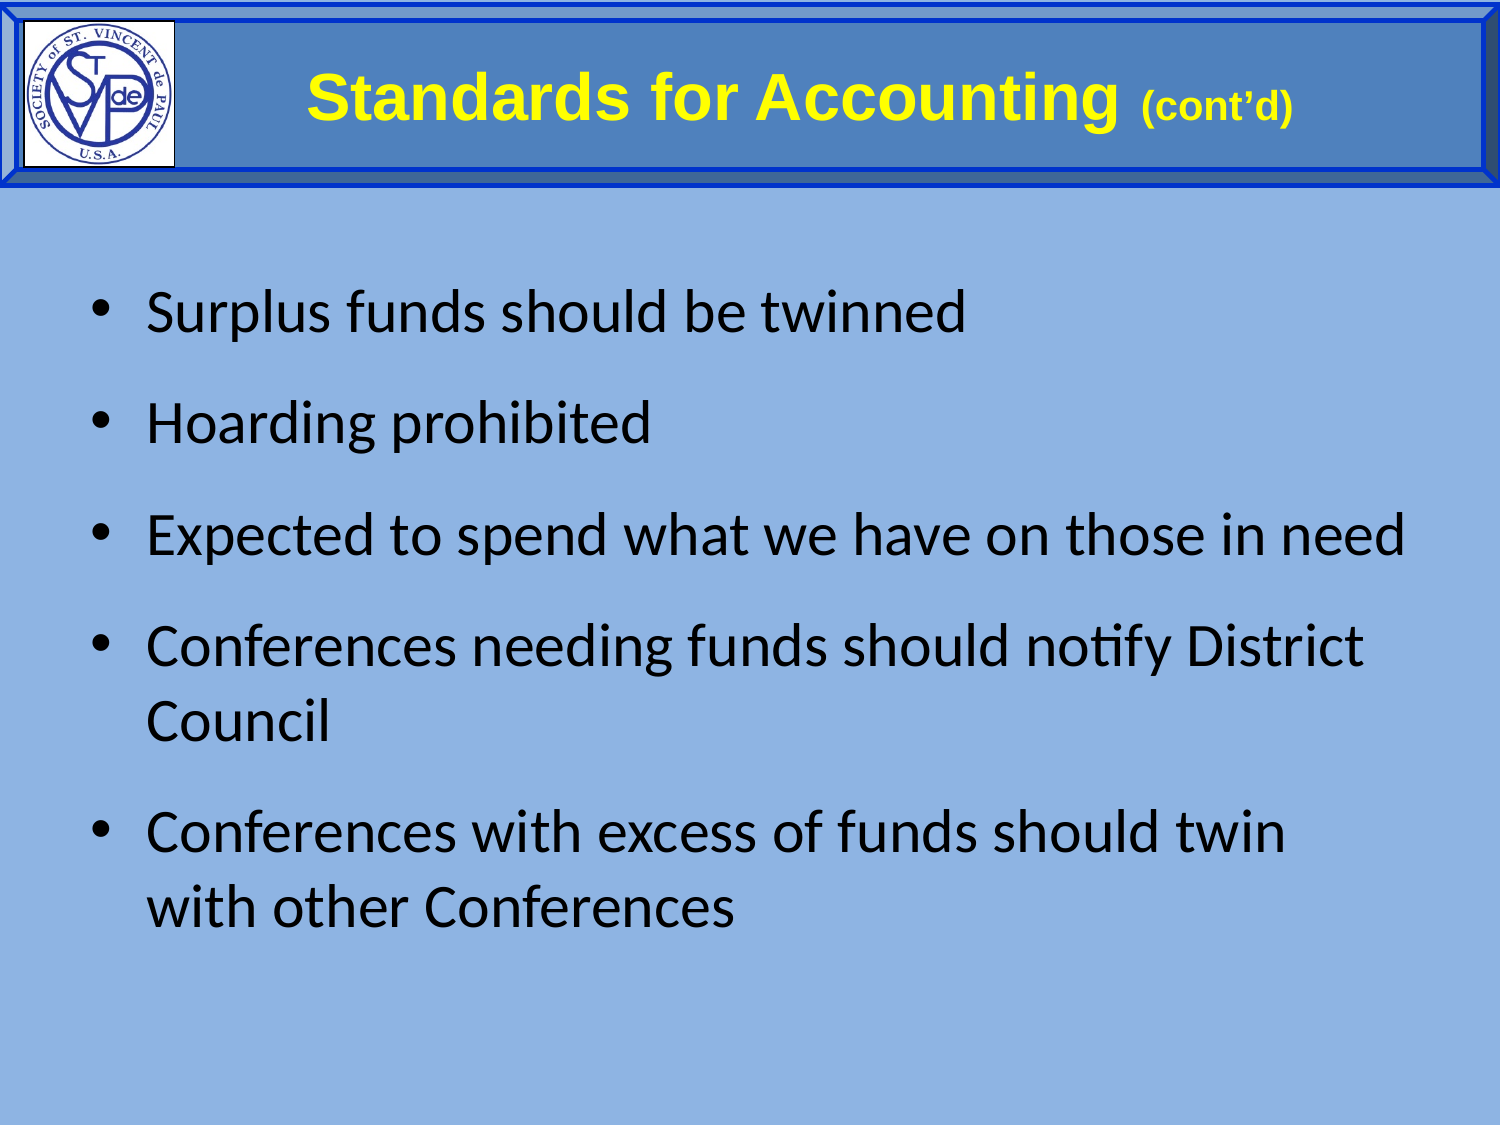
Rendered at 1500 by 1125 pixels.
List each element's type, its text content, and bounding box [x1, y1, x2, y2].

list Surplus funds should be twinned Hoarding prohibited Expected to spend what we have on those in need Conferences needing funds should notify District Council Conferences with excess of funds should twin with other Conferences [75, 262, 1425, 1005]
picture [24, 21, 175, 167]
title Standards for Accounting (cont’d) [125, 0, 1475, 188]
